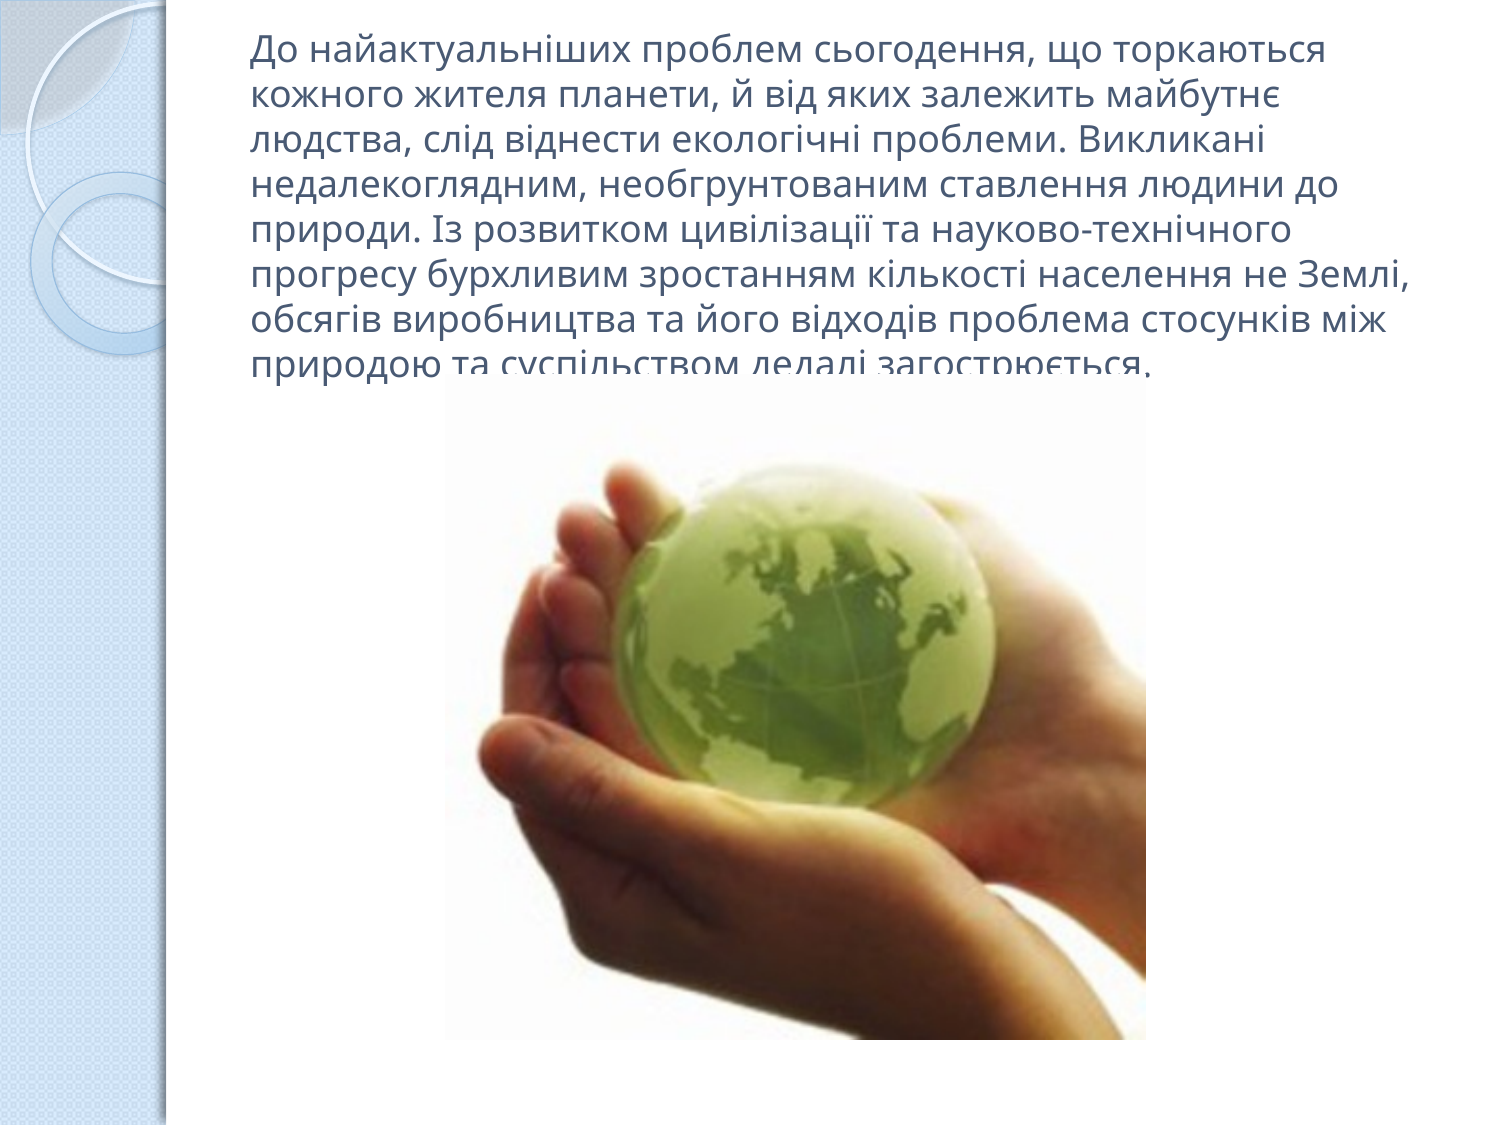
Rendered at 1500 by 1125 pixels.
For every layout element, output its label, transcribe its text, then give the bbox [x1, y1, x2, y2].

title До найактуальніших проблем сьогодення, що торкаються кожного жителя планети, й від яких залежить майбутнє людства, слід віднести екологічні проблеми. Викликані недалекоглядним, необгрунтованим ставлення людини до природи. Із розвитком цивілізації та науково-технічного прогресу бурхливим зростанням кількості населення не Землі, обсягів виробництва та його відходів проблема стосунків між природою та суспільством дедалі загострюється. [235, 45, 1466, 411]
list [445, 374, 1146, 1040]
